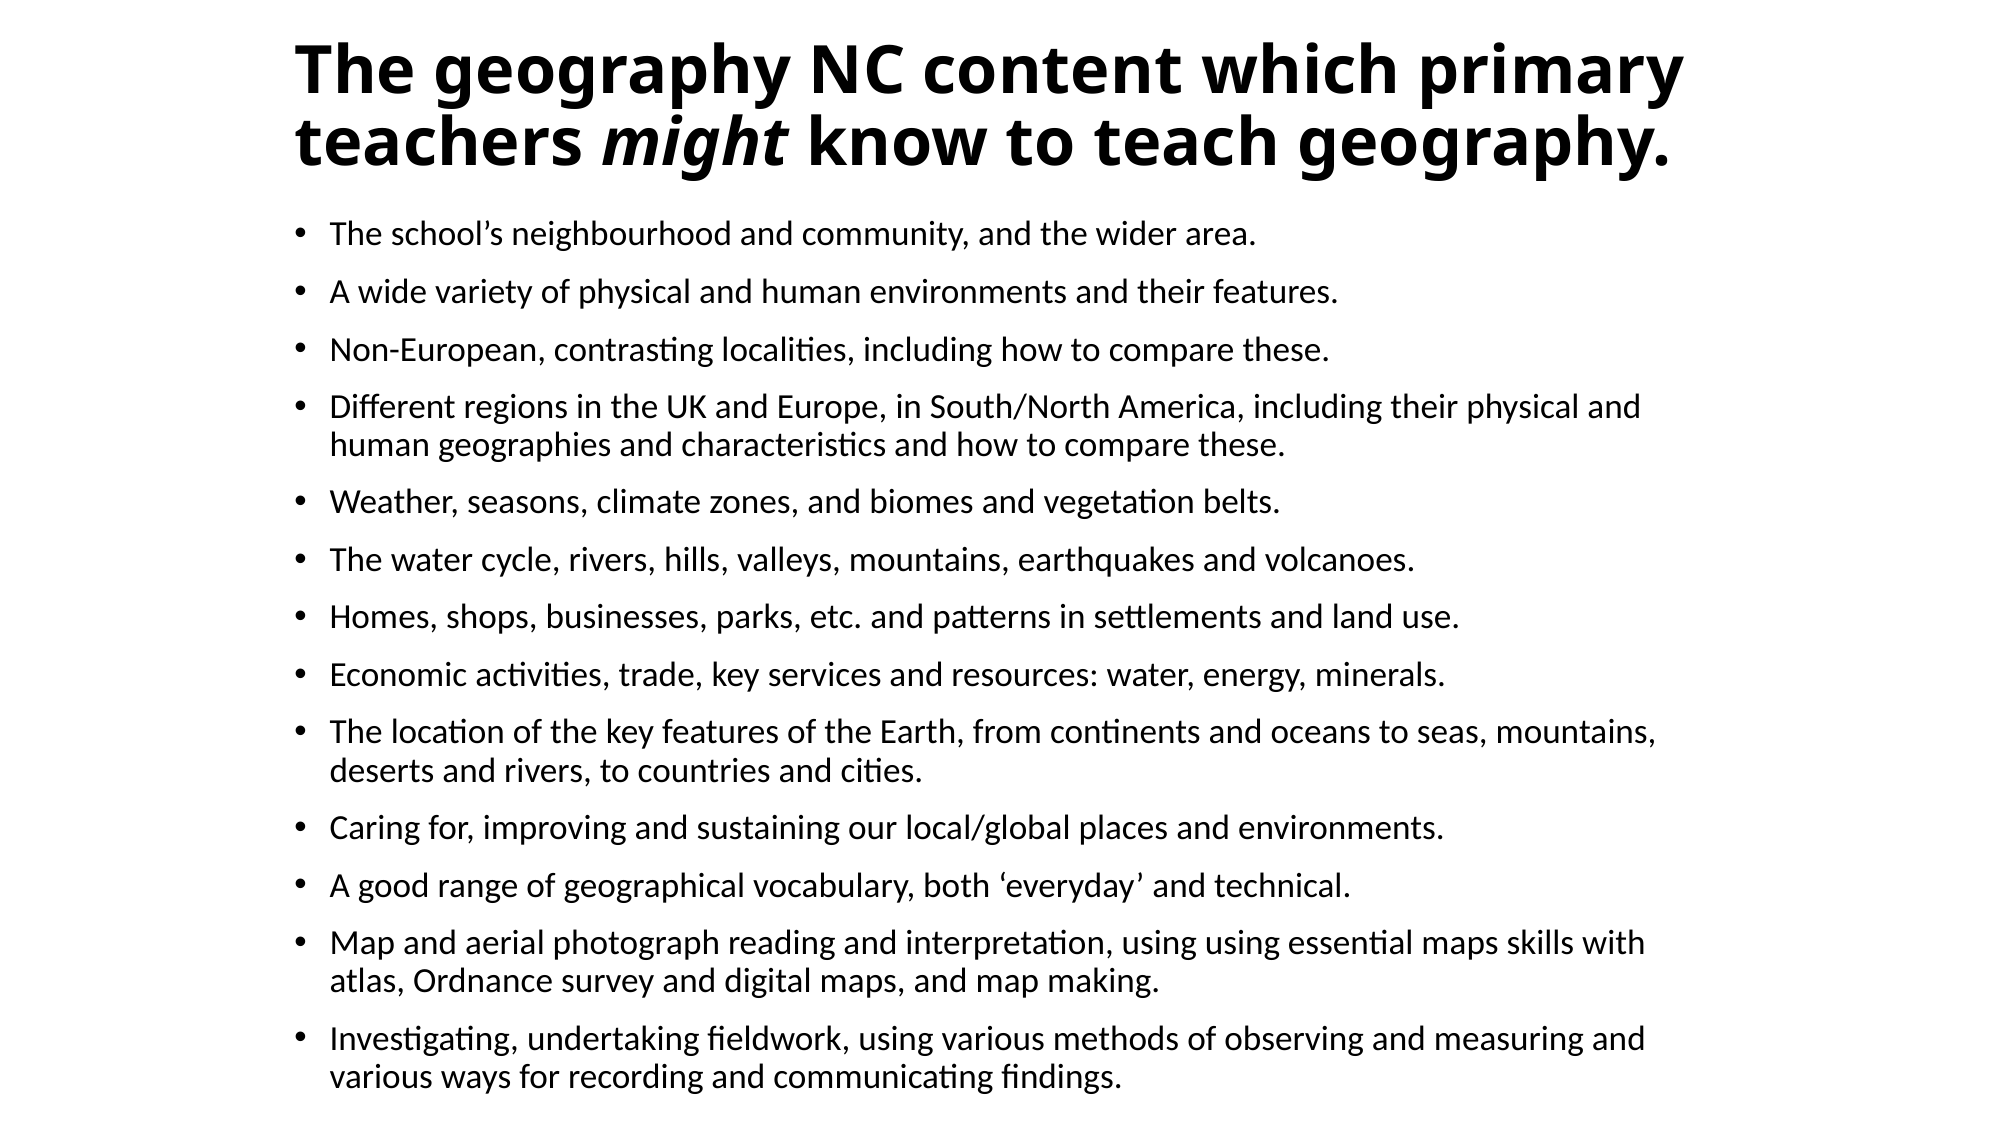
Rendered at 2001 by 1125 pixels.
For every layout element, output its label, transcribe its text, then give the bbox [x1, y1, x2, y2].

title The geography NC content which primary teachers might know to teach geography. [279, 19, 1721, 197]
list The school’s neighbourhood and community, and the wider area. A wide variety of physical and human environments and their features. Non-European, contrasting localities, including how to compare these. Different regions in the UK and Europe, in South/North America, including their physical and human geographies and characteristics and how to compare these. Weather, seasons, climate zones, and biomes and vegetation belts. The water cycle, rivers, hills, valleys, mountains, earthquakes and volcanoes. Homes, shops, businesses, parks, etc. and patterns in settlements and land use. Economic activities, trade, key services and resources: water, energy, minerals. The location of the key features of the Earth, from continents and oceans to seas, mountains, deserts and rivers, to countries and cities. Caring for, improving and sustaining our local/global places and environments. A good range of geographical vocabulary, both ‘everyday’ and technical. Map and aerial photograph reading and interpretation, using using essential maps skills with atlas, Ordnance survey and digital maps, and map making. Investigating, undertaking fieldwork, using various methods of observing and measuring and various ways for recording and communicating findings. [279, 208, 1709, 1106]
